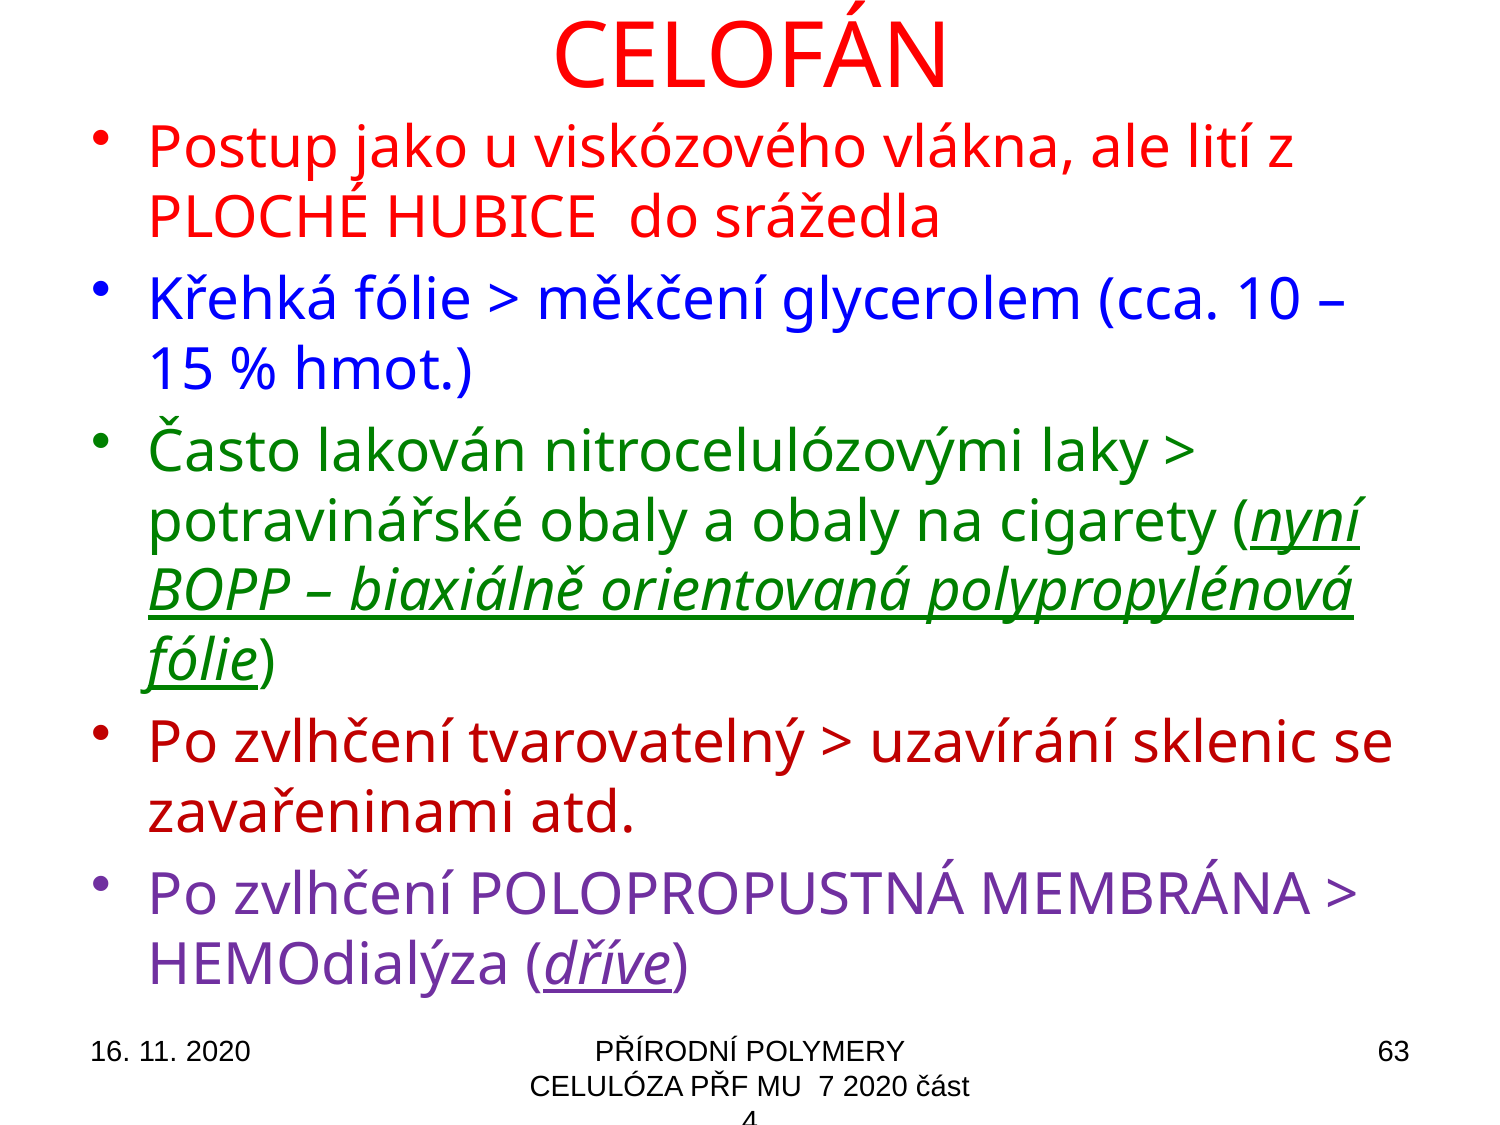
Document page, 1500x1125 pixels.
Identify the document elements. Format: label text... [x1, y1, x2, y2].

list Postup jako u viskózového vlákna, ale lití z PLOCHÉ HUBICE do srážedla Křehká fólie > měkčení glycerolem (cca. 10 – 15 % hmot.) Často lakován nitrocelulózovými laky > potravinářské obaly a obaly na cigarety (nyní BOPP – biaxiálně orientovaná polypropylénová fólie) Po zvlhčení tvarovatelný > uzavírání sklenic se zavařeninami atd. Po zvlhčení POLOPROPUSTNÁ MEMBRÁNA > HEMOdialýza (dříve) [76, 101, 1427, 1012]
slide_number 63 [1074, 1024, 1426, 1103]
slide_number 16. 11. 2020 [74, 1024, 426, 1103]
title CELOFÁN [76, 0, 1427, 101]
footer PŘÍRODNÍ POLYMERY CELULÓZA PŘF MU 7 2020 část 4 [512, 1024, 988, 1103]
